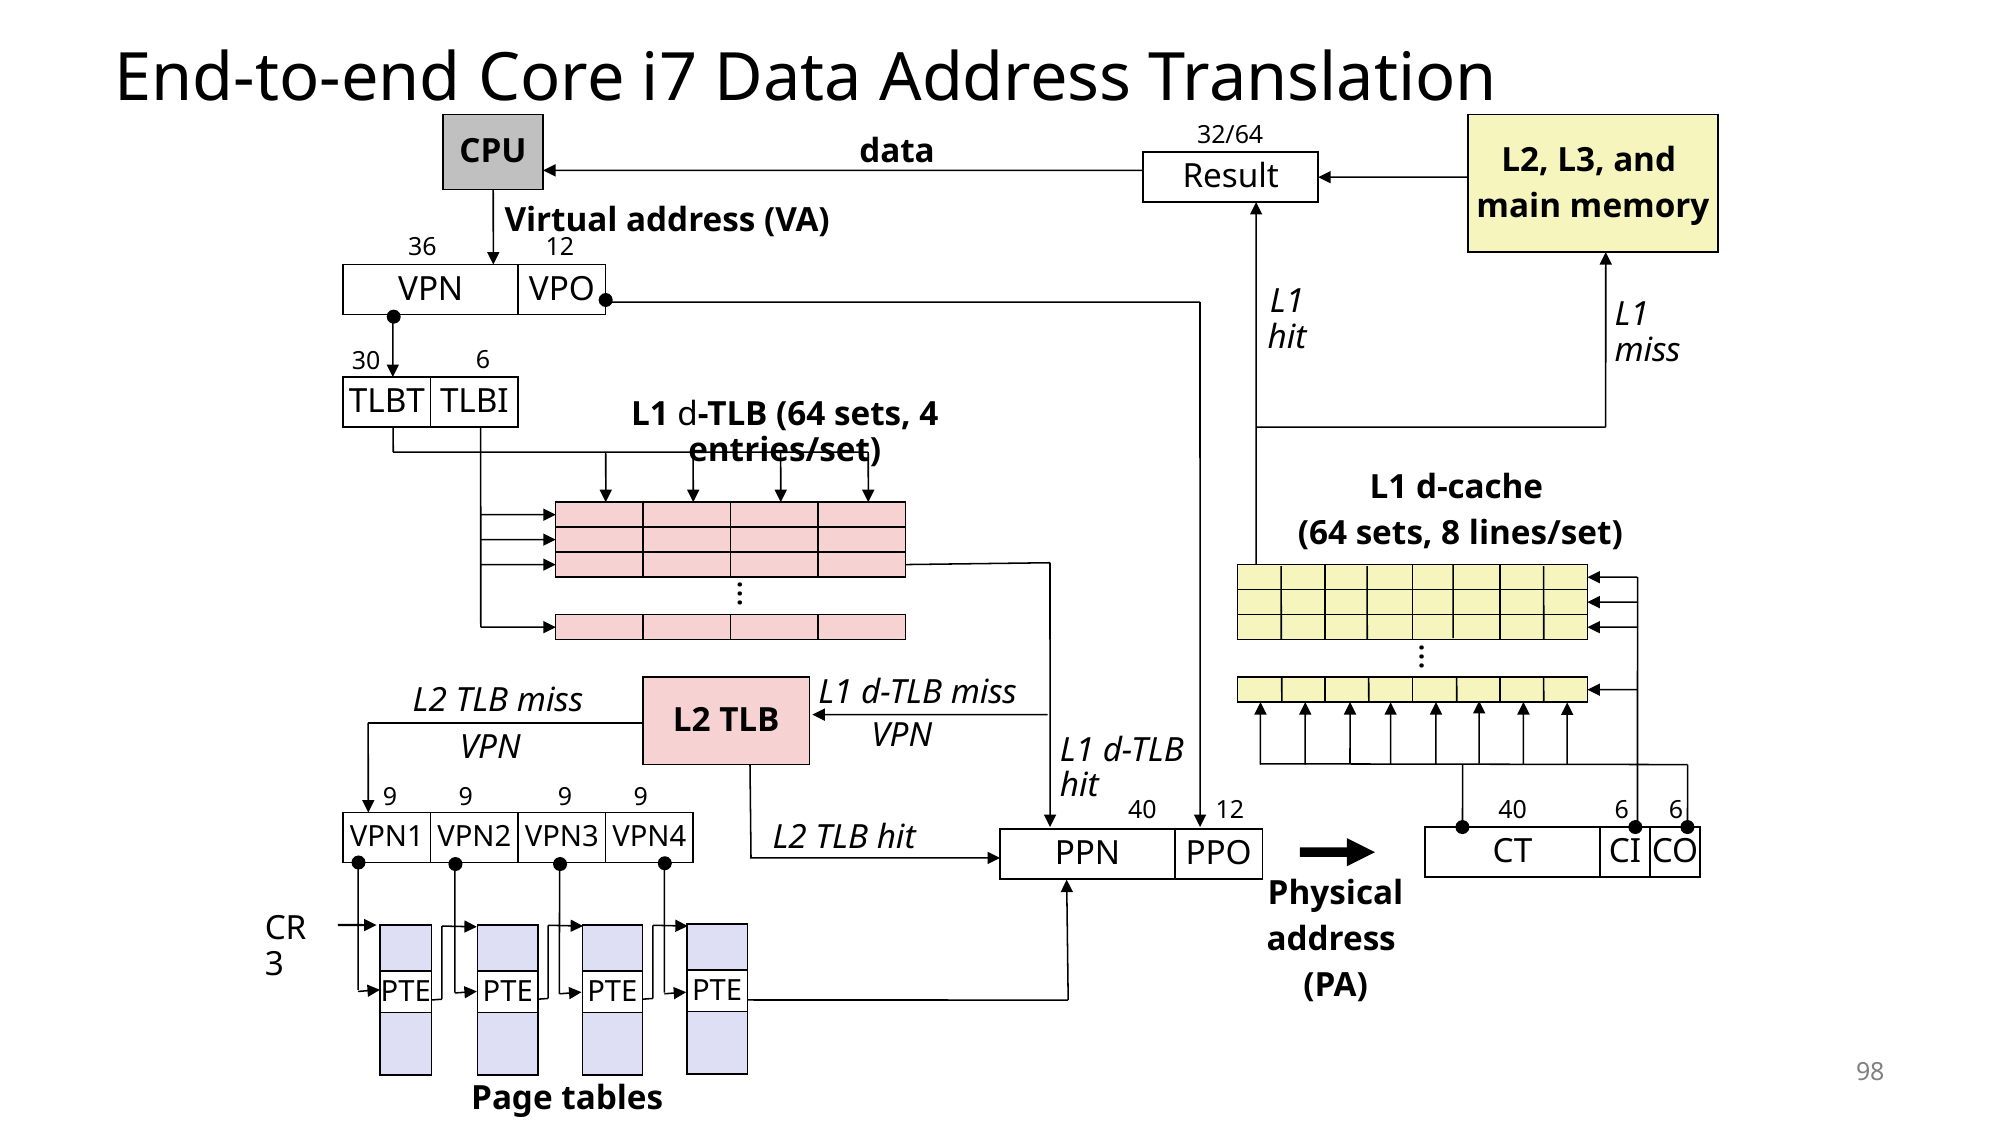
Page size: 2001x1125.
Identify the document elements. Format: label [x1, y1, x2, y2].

text_box [249, 114, 1719, 1124]
title [99, 22, 1900, 136]
slide_number [1749, 1042, 1900, 1103]
text_box [1299, 845, 1375, 859]
